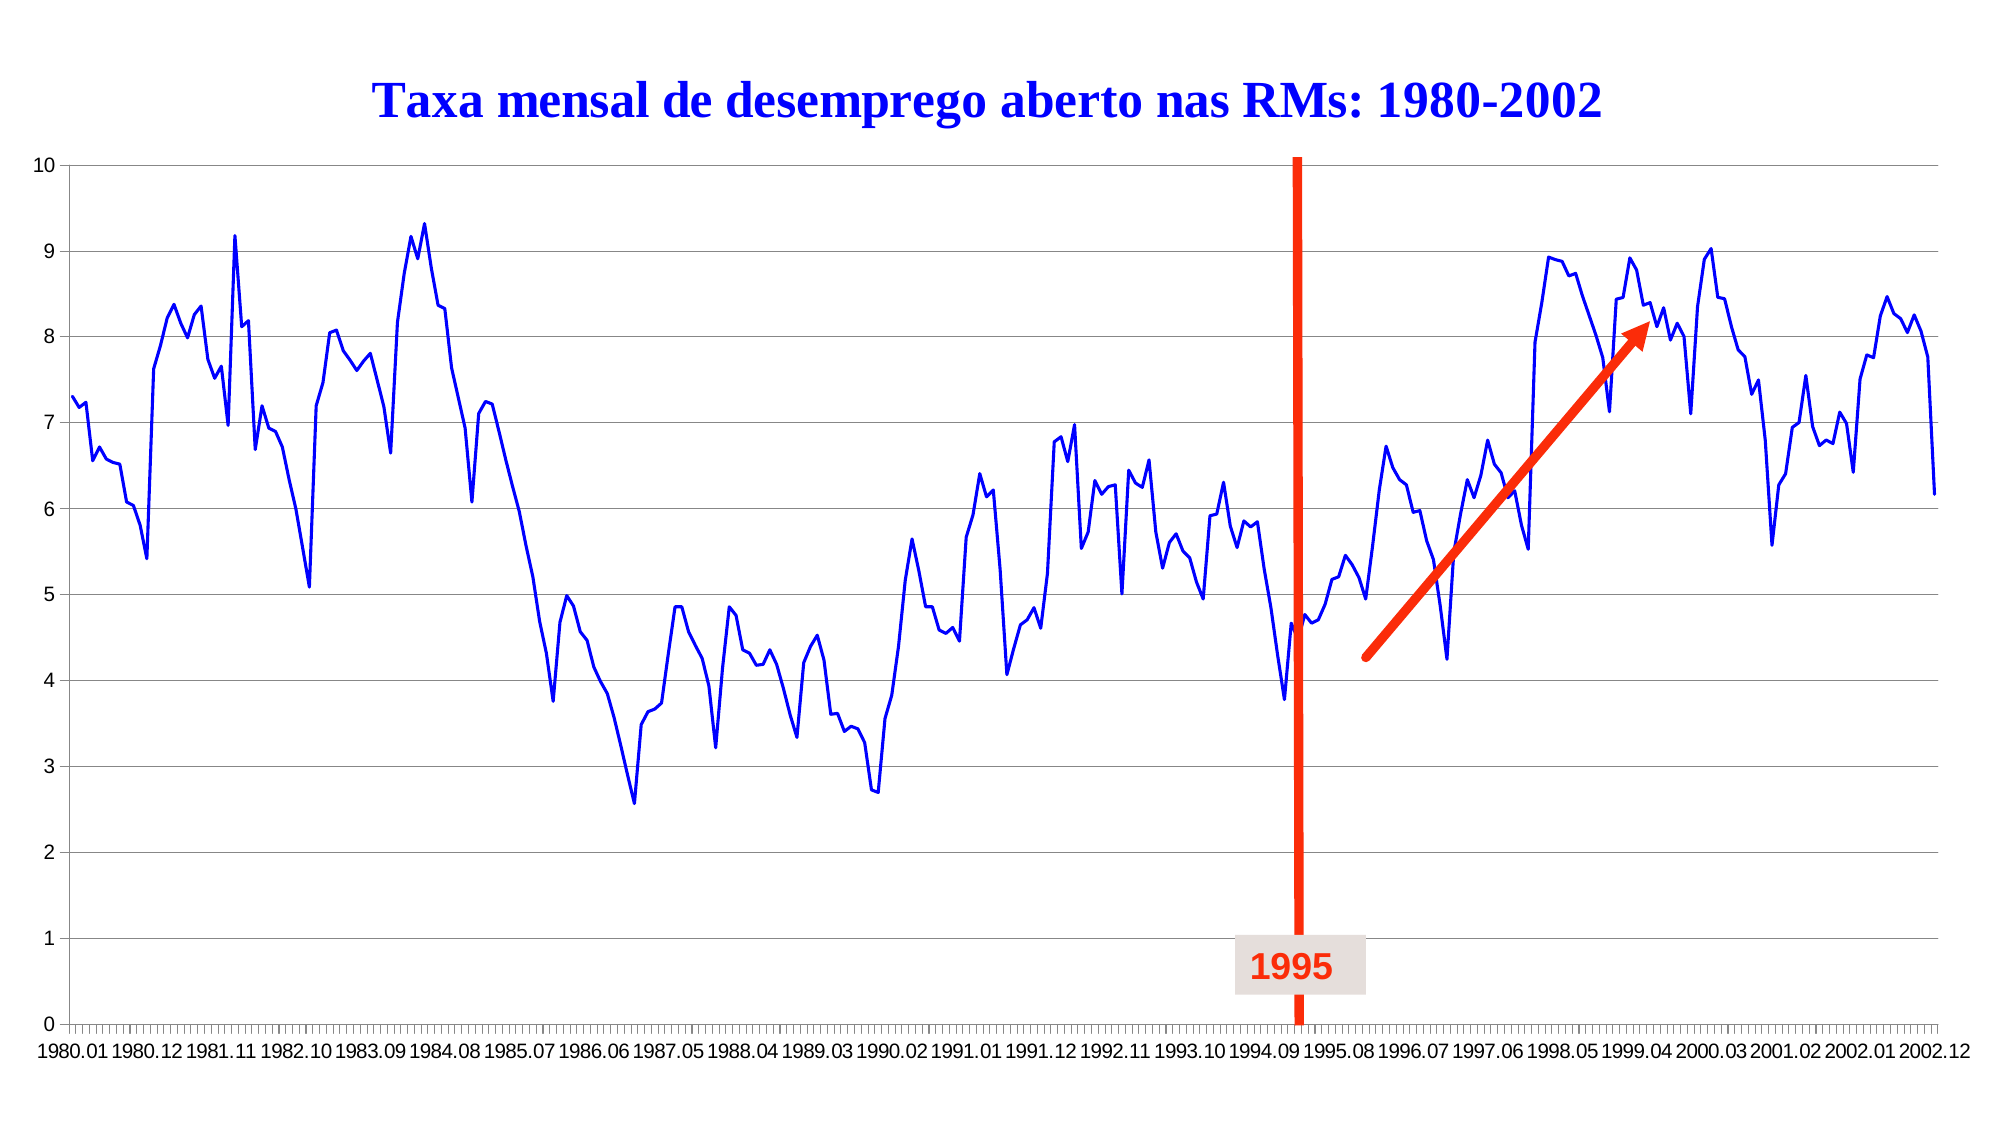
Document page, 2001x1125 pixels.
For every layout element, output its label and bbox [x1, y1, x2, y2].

text_box [1365, 321, 1650, 658]
chart [1, 60, 1973, 1124]
